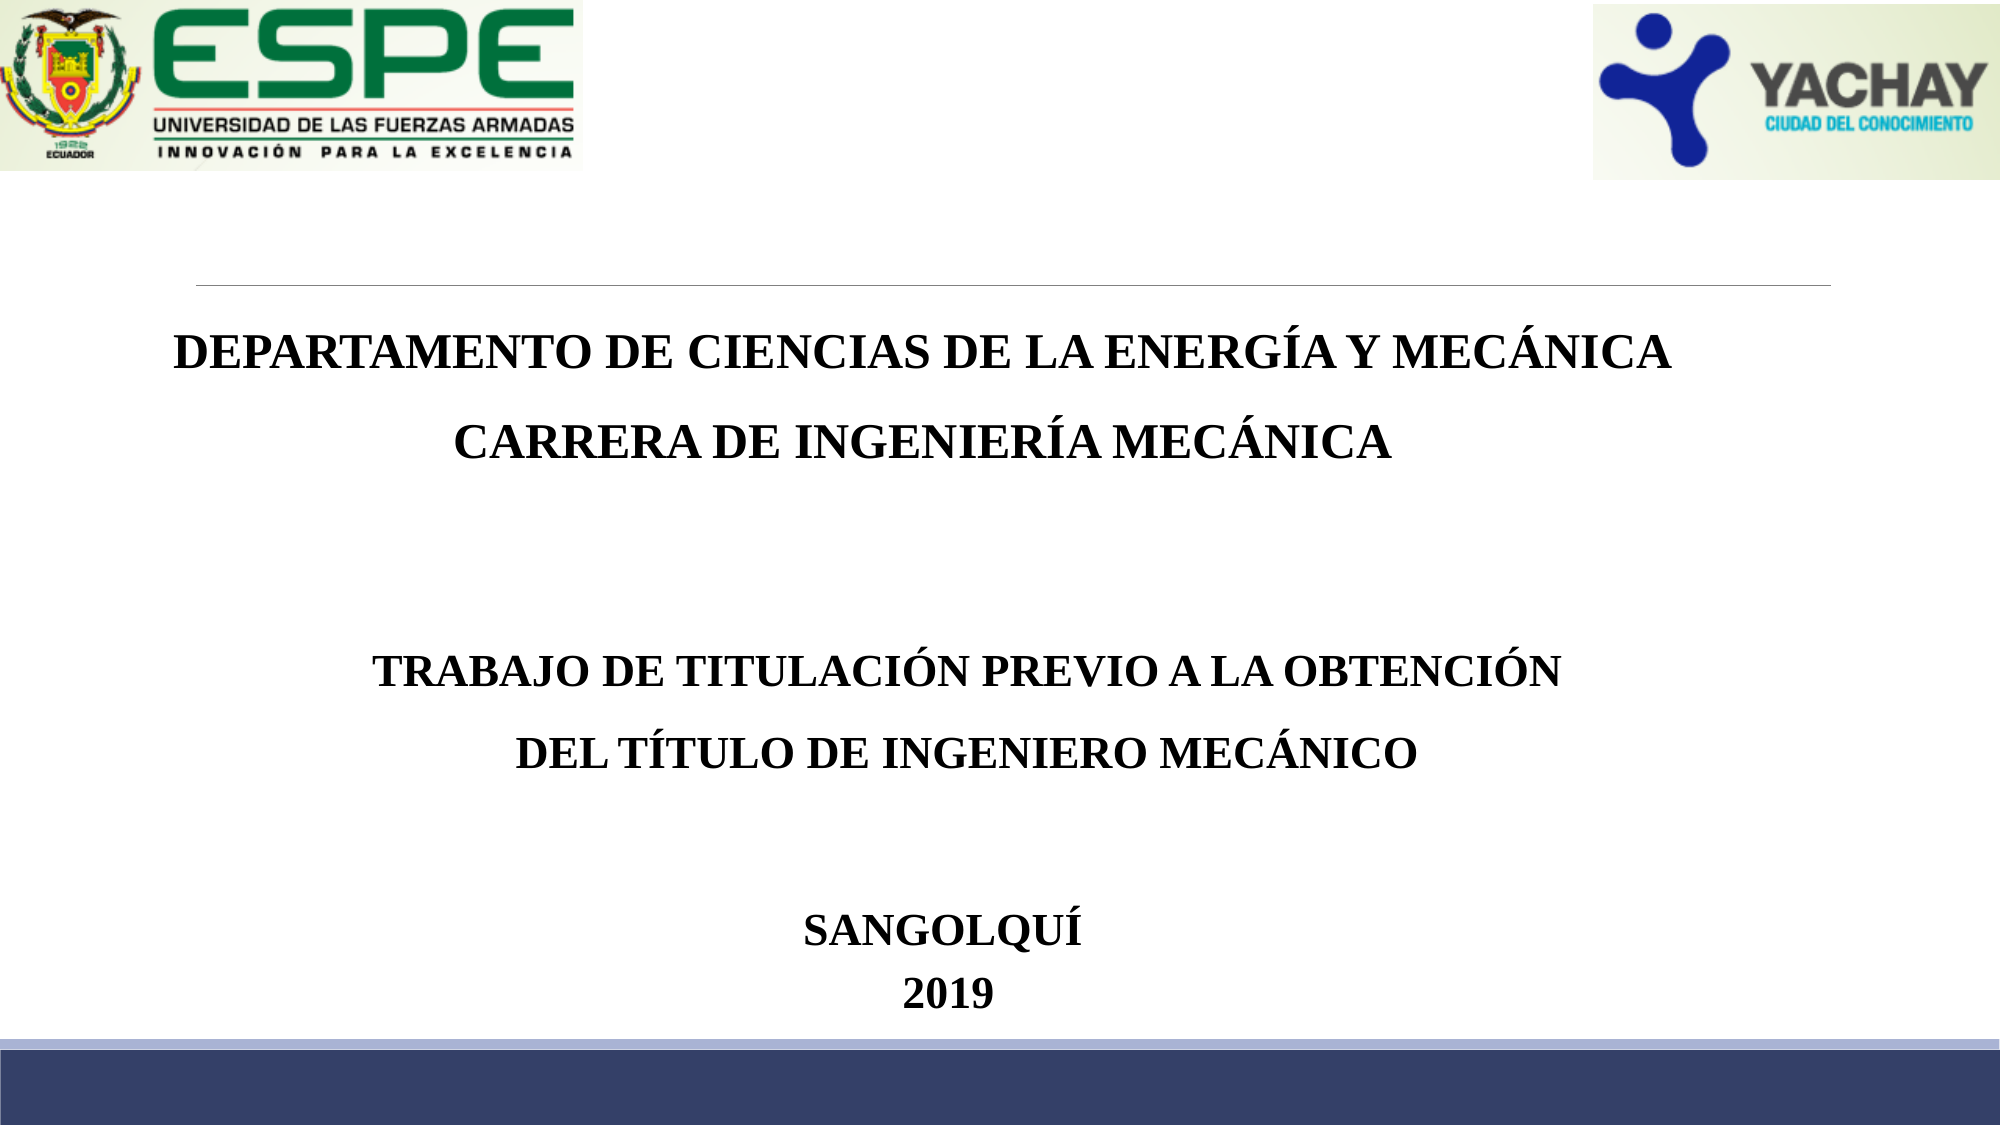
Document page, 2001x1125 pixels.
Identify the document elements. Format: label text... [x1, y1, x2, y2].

picture [0, 0, 583, 171]
text_box TRABAJO DE TITULACIÓN PREVIO A LA OBTENCIÓN DEL TÍTULO DE INGENIERO MECÁNICO [283, 605, 1614, 786]
text_box DEPARTAMENTO DE CIENCIAS DE LA ENERGÍA Y MECÁNICA CARRERA DE INGENIERÍA MECÁNICA [132, 295, 1713, 502]
text_box SANGOLQUÍ 2019 [448, 884, 1449, 1026]
picture [1593, 4, 2000, 180]
